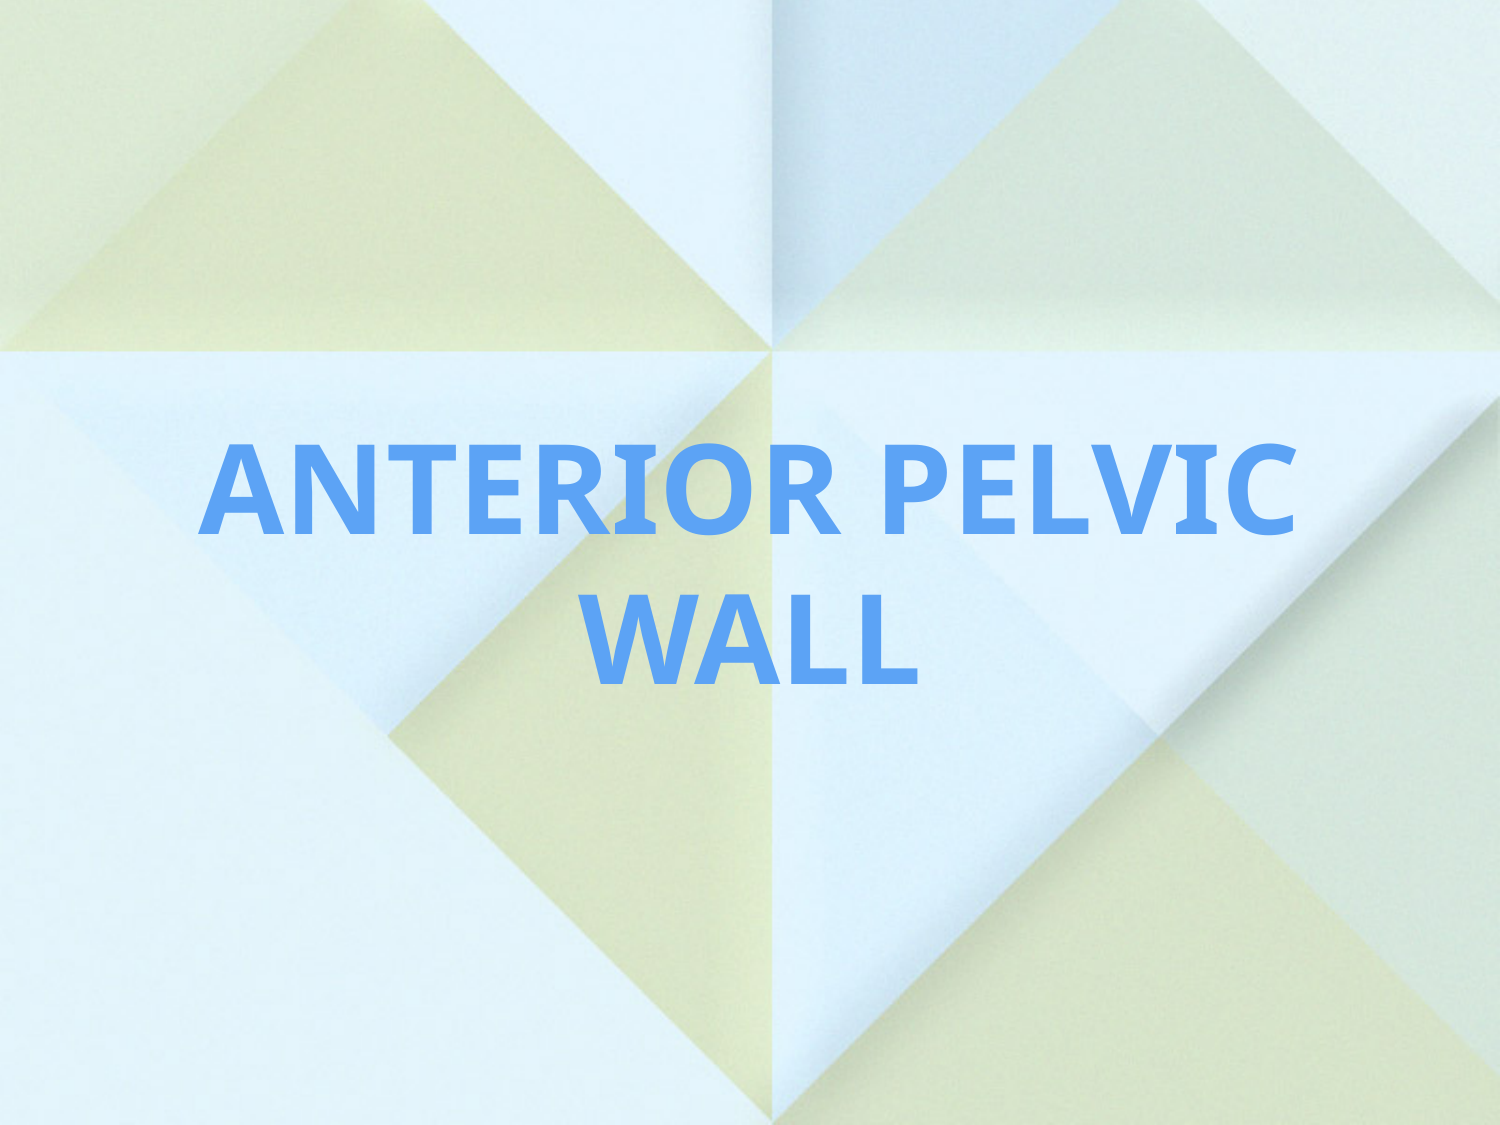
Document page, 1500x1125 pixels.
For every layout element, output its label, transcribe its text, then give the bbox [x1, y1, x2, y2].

title ANTERIOR PELVIC WALL [112, 401, 1388, 717]
picture [0, 0, 1500, 1125]
